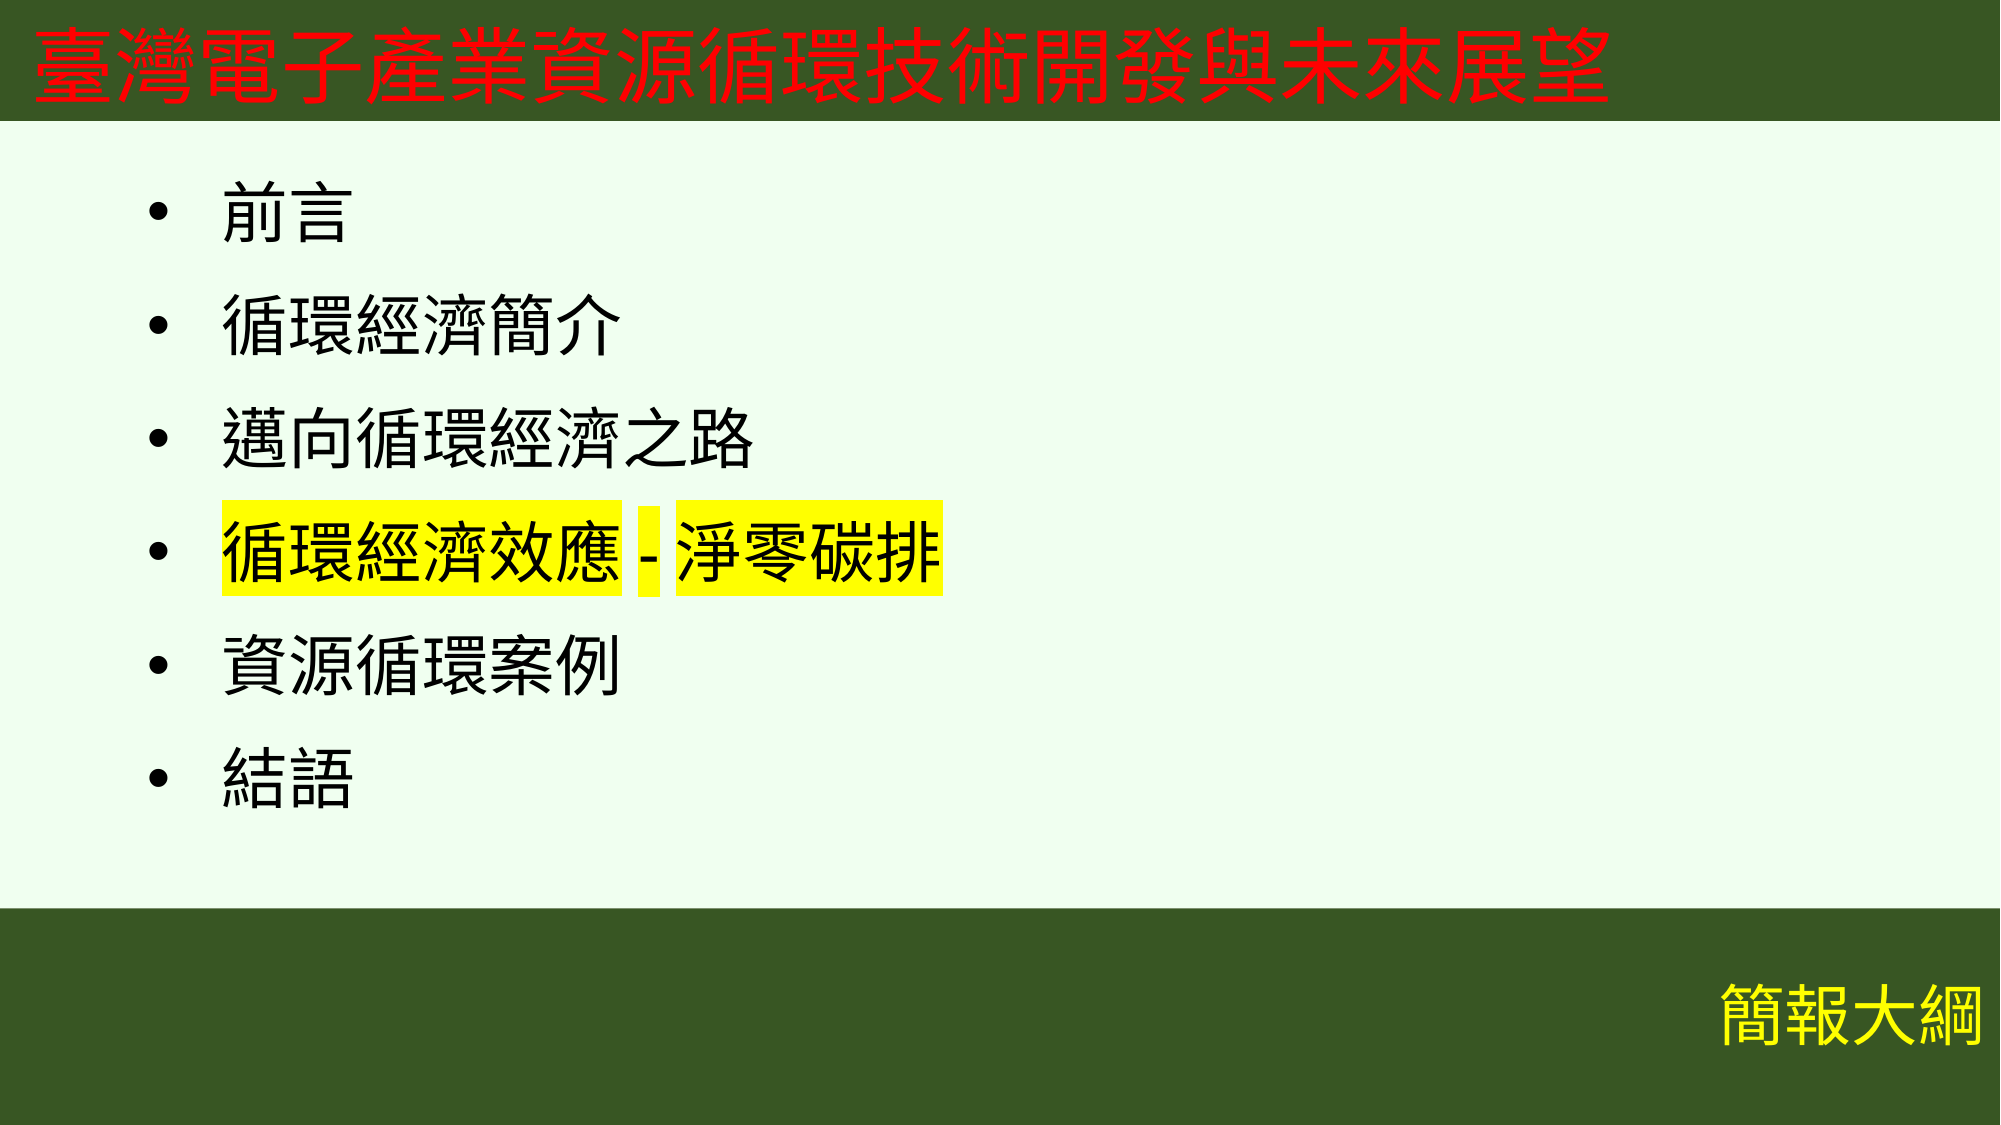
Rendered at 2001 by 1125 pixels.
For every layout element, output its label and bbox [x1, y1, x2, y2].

text_box [0, 0, 2000, 1125]
